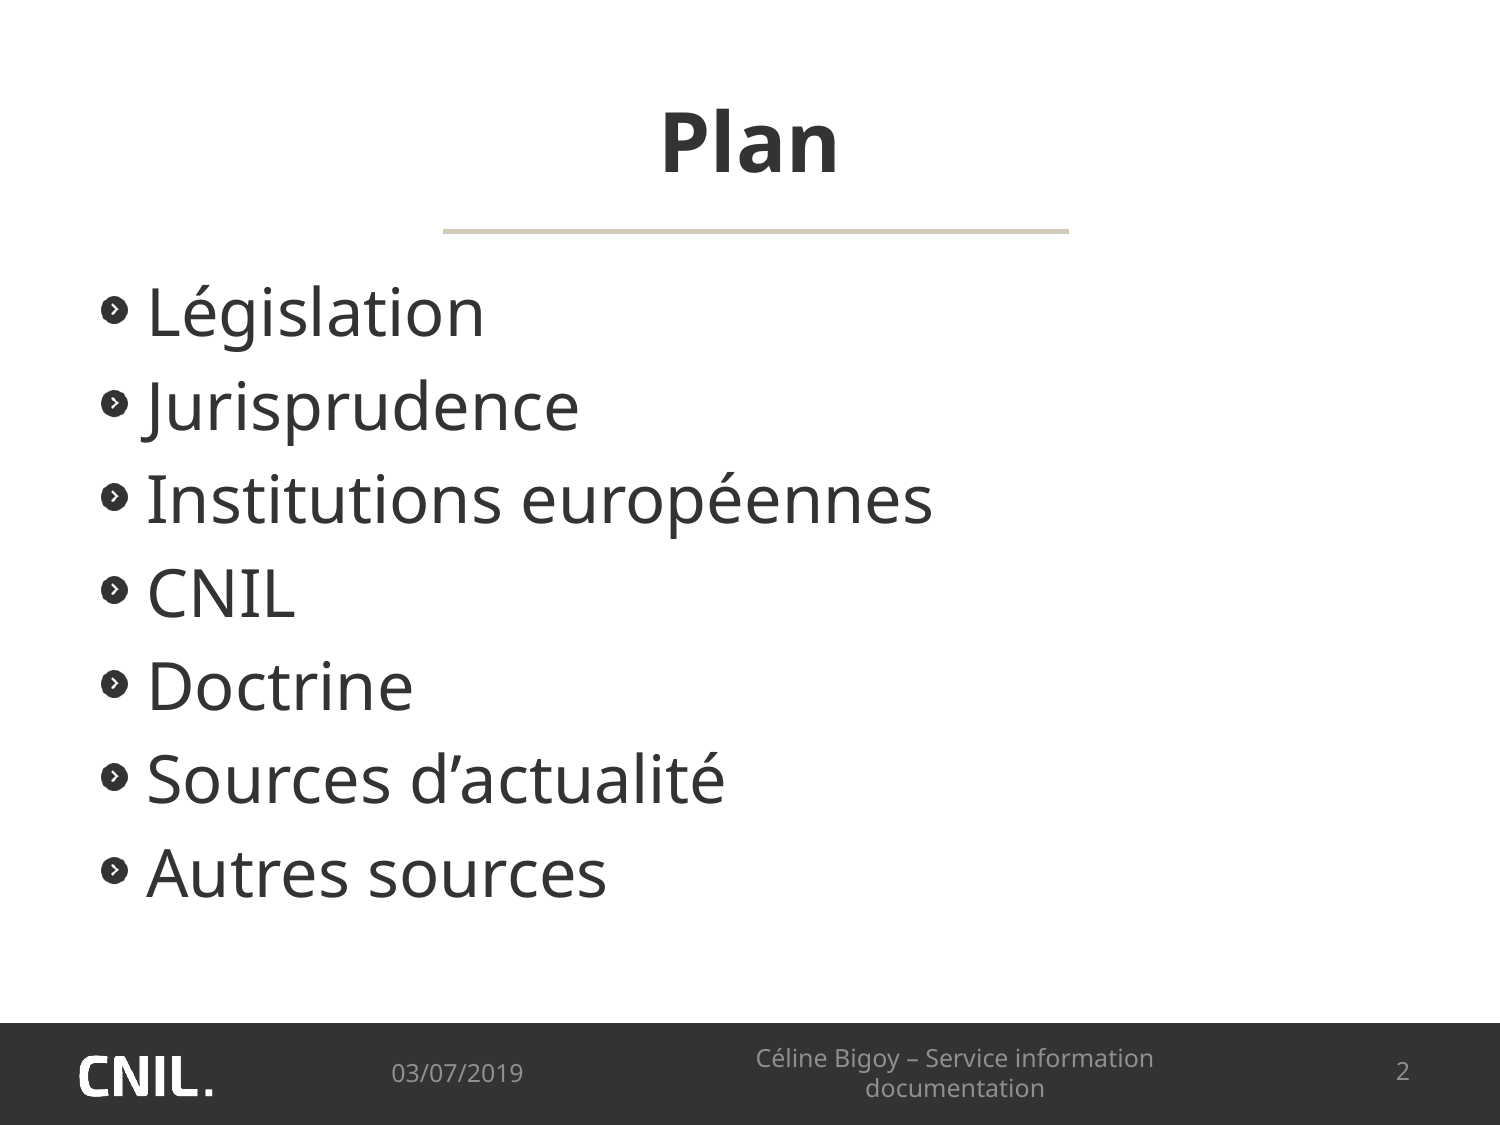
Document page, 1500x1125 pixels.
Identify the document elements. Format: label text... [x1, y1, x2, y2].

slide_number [376, 1042, 664, 1103]
picture [90, 473, 137, 521]
slide_number 2 [1247, 1042, 1425, 1103]
picture [90, 286, 137, 334]
picture [90, 380, 137, 427]
picture [90, 753, 137, 801]
list Législation Jurisprudence Institutions européennes CNIL Doctrine Sources d’actualité Autres sources [75, 262, 1425, 1005]
footer Céline Bigoy – Service information documentation [664, 1042, 1247, 1103]
picture [90, 660, 137, 708]
title Plan [75, 45, 1425, 233]
picture [75, 1047, 219, 1103]
picture [90, 566, 137, 614]
picture [90, 847, 137, 894]
